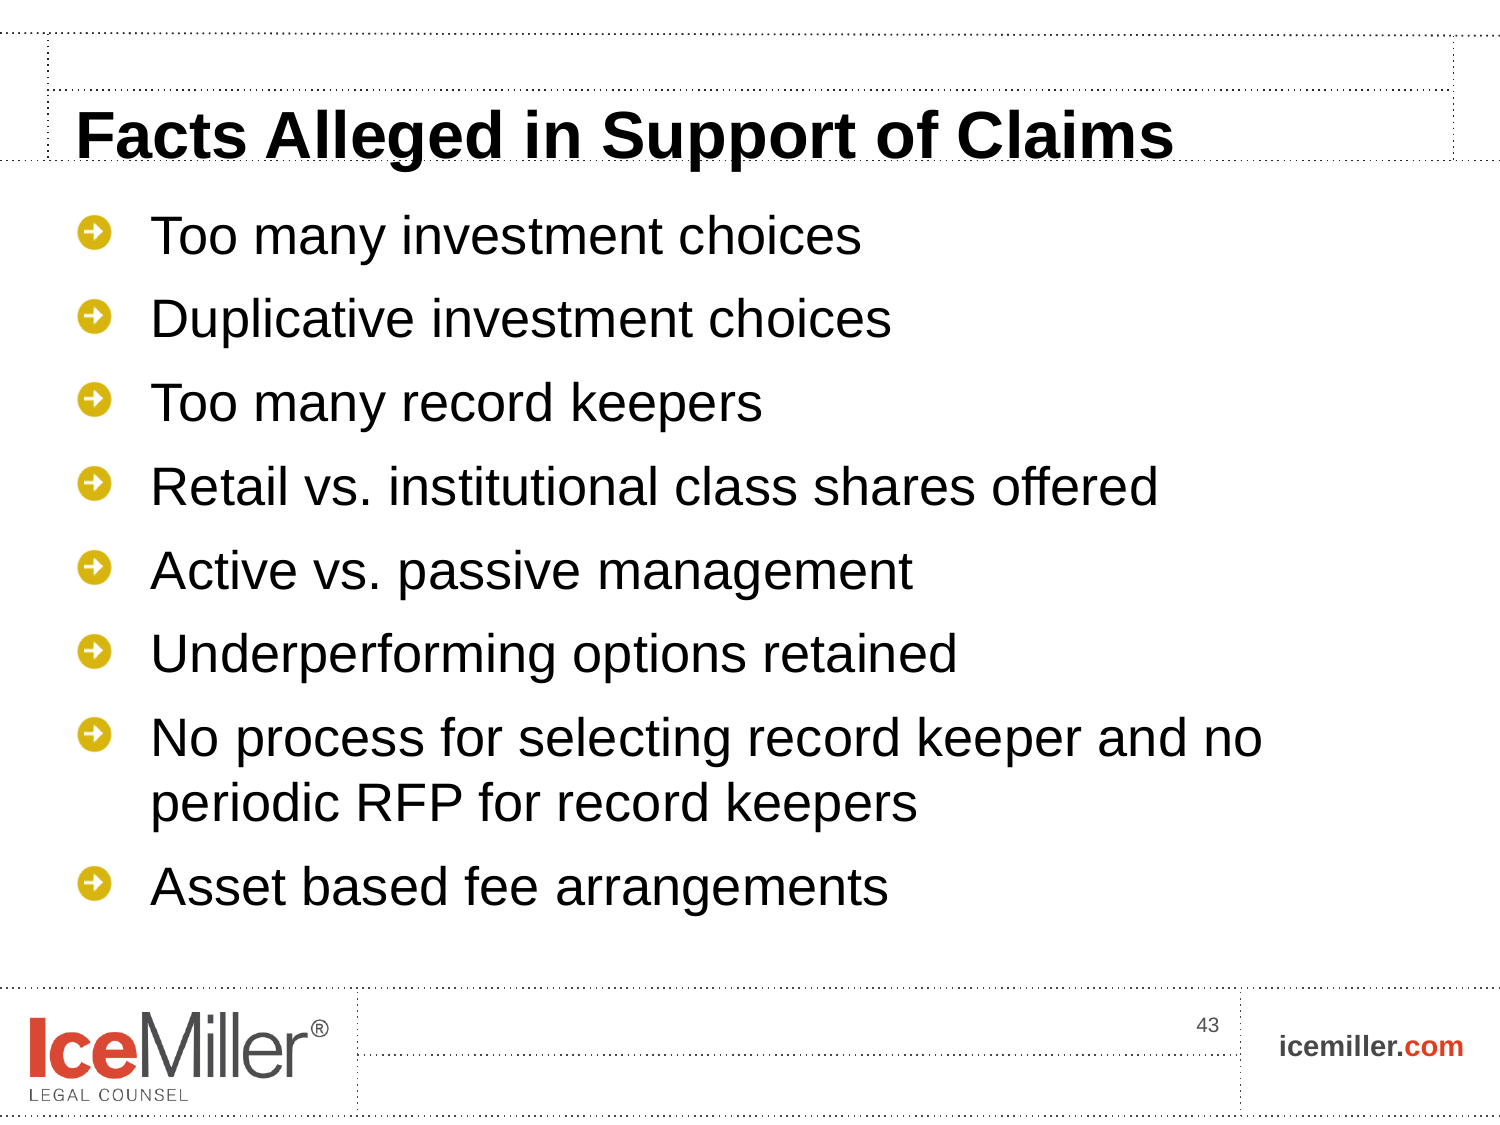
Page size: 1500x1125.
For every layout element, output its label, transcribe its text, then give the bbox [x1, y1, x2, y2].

picture [75, 464, 113, 503]
picture [75, 380, 113, 419]
picture [75, 715, 113, 754]
picture [75, 213, 113, 252]
picture [75, 632, 113, 671]
picture [75, 297, 113, 336]
title Facts Alleged in Support of Claims [75, 37, 1425, 172]
picture [30, 1012, 338, 1101]
slide_number 43 [887, 994, 1235, 1055]
picture [75, 548, 113, 587]
picture [75, 864, 113, 903]
list Too many investment choices Duplicative investment choices Too many record keepers Retail vs. institutional class shares offered Active vs. passive management Underperforming options retained No process for selecting record keeper and no periodic RFP for record keepers Asset based fee arrangements [75, 200, 1438, 975]
